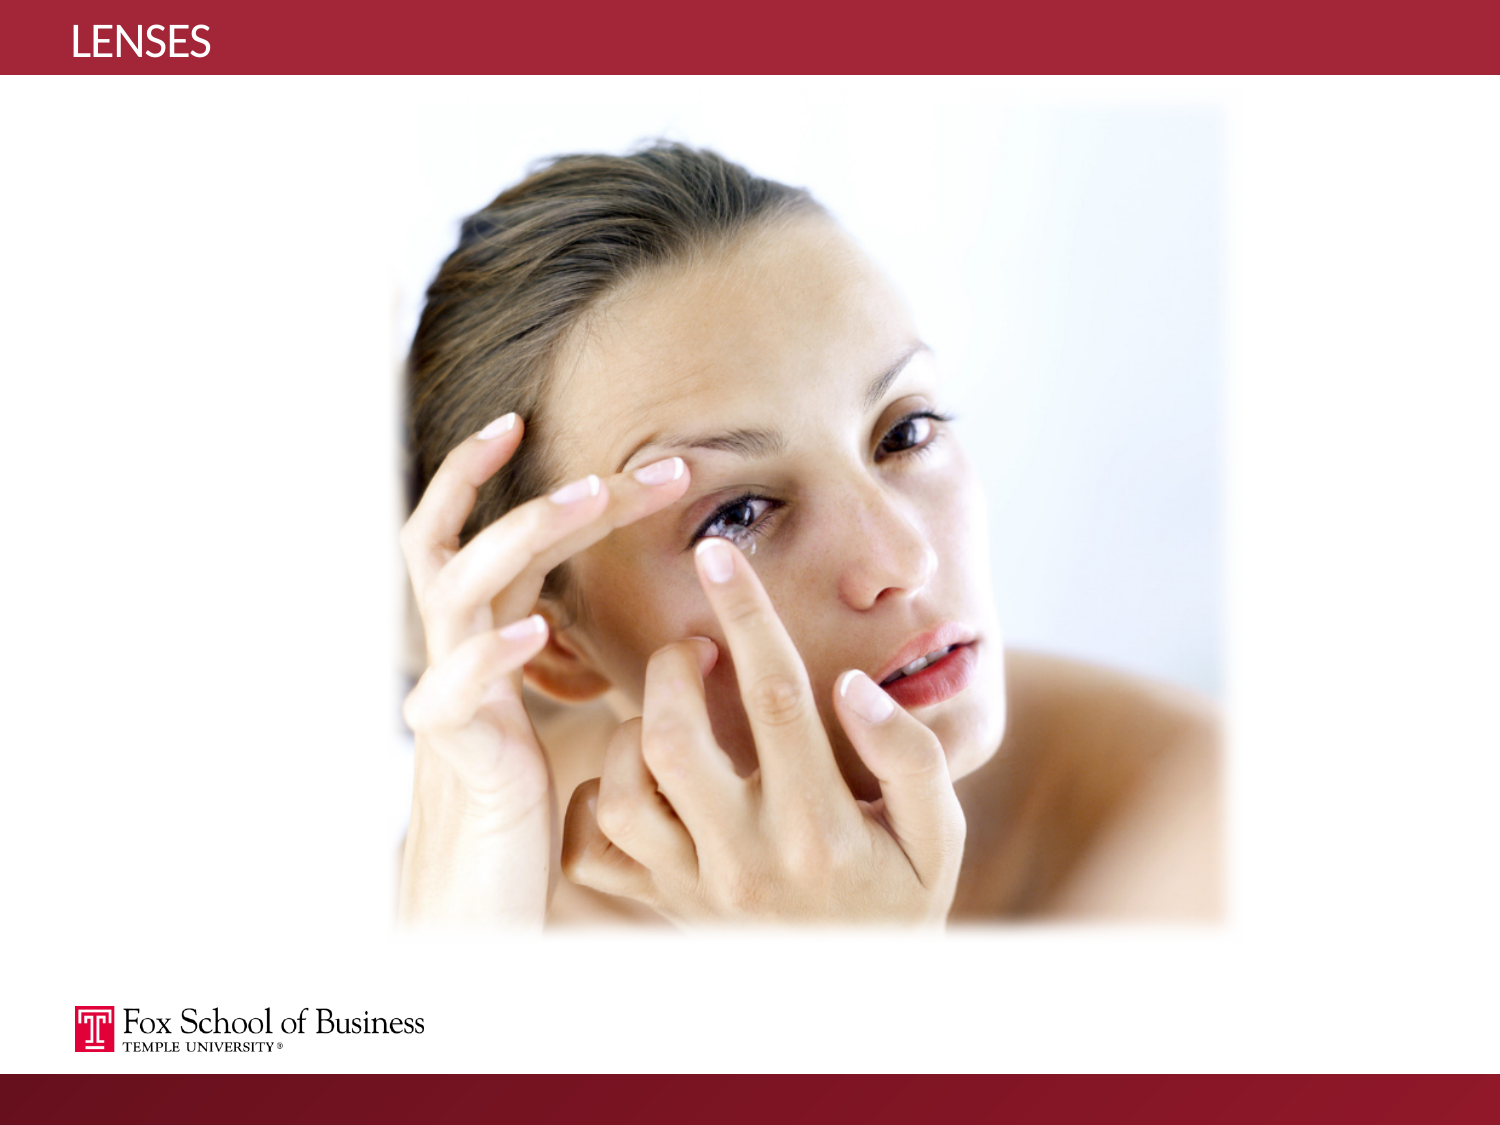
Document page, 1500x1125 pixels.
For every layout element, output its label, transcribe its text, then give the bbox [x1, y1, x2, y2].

picture [75, 1006, 424, 1052]
picture [386, 86, 1243, 943]
title LENSES [70, 0, 1321, 75]
